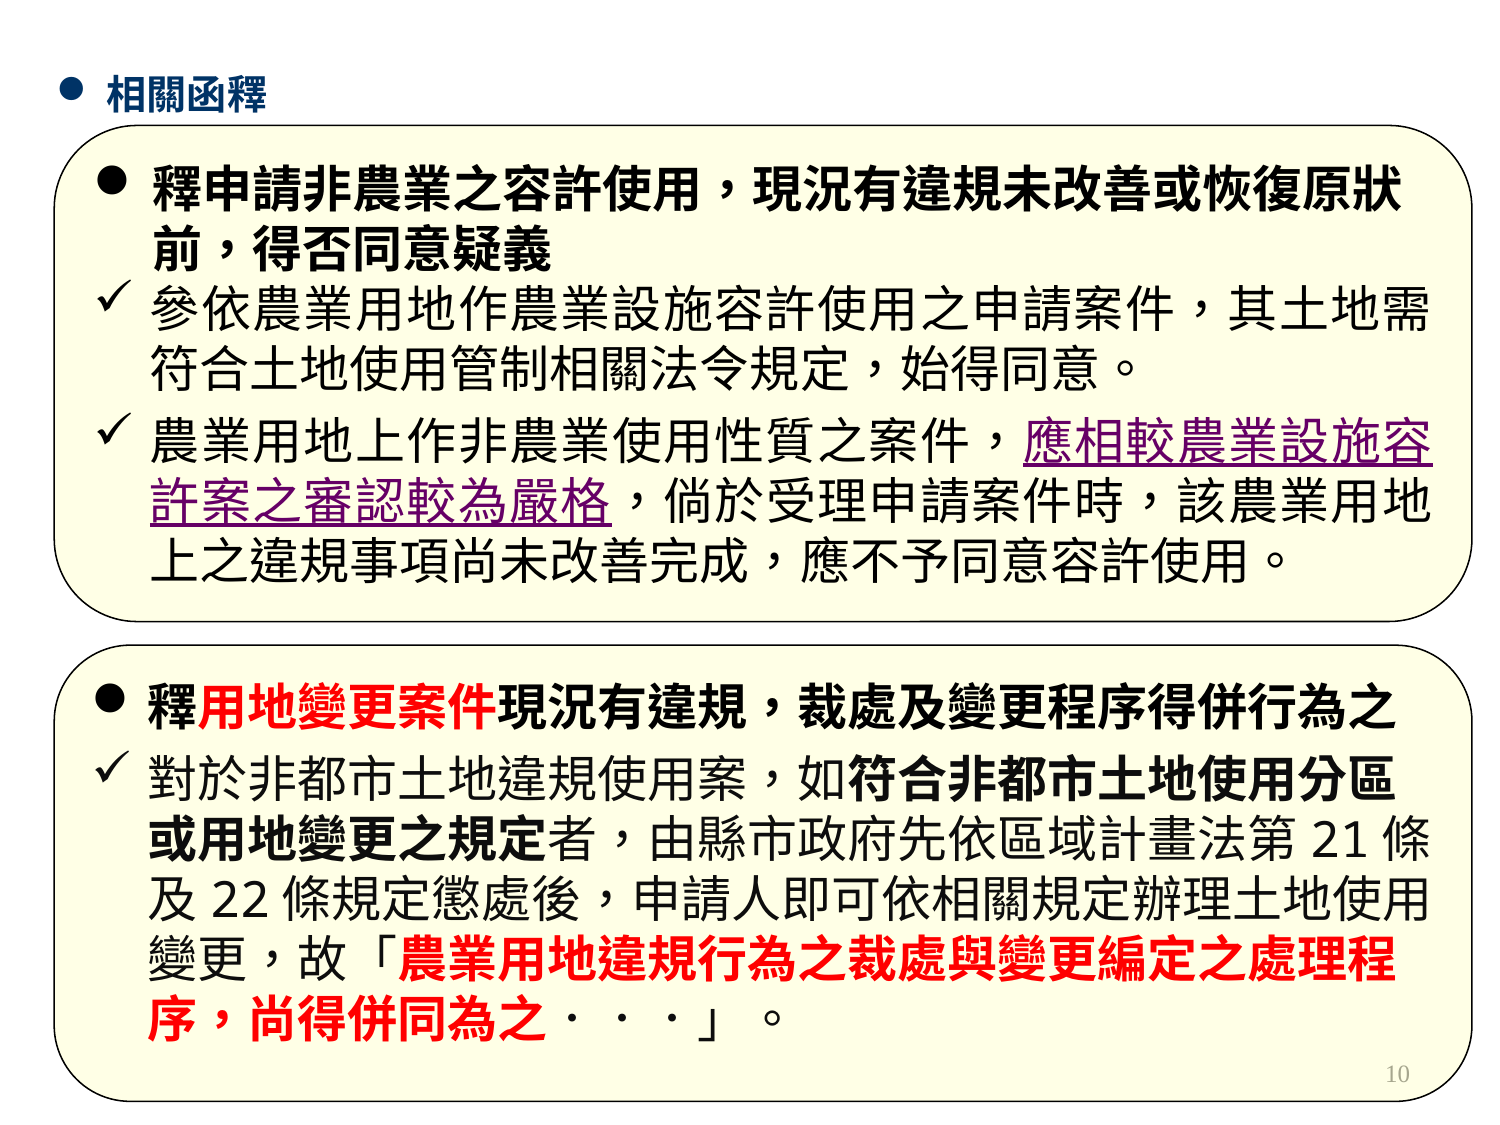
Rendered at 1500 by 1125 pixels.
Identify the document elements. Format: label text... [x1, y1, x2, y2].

text_box 釋申請非農業之容許使用，現況有違規未改善或恢復原狀前，得否同意疑義 參依農業用地作農業設施容許使用之申請案件，其土地需符合土地使用管制相關法令規定，始得同意。 農業用地上作非農業使用性質之案件，應相較農業設施容許案之審認較為嚴格，倘於受理申請案件時，該農業用地上之違規事項尚未改善完成，應不予同意容許使用。 [54, 125, 1472, 622]
slide_number 10 [1074, 1096, 1425, 1103]
list 相關函釋 [41, 42, 1404, 126]
text_box 釋用地變更案件現況有違規，裁處及變更程序得併行為之 對於非都市土地違規使用案，如符合非都市土地使用分區或用地變更之規定者，由縣市政府先依區域計畫法第21條及22條規定懲處後，申請人即可依相關規定辦理土地使用變更，故「農業用地違規行為之裁處與變更編定之處理程序，尚得併同為之．．．」。 [54, 645, 1472, 1102]
